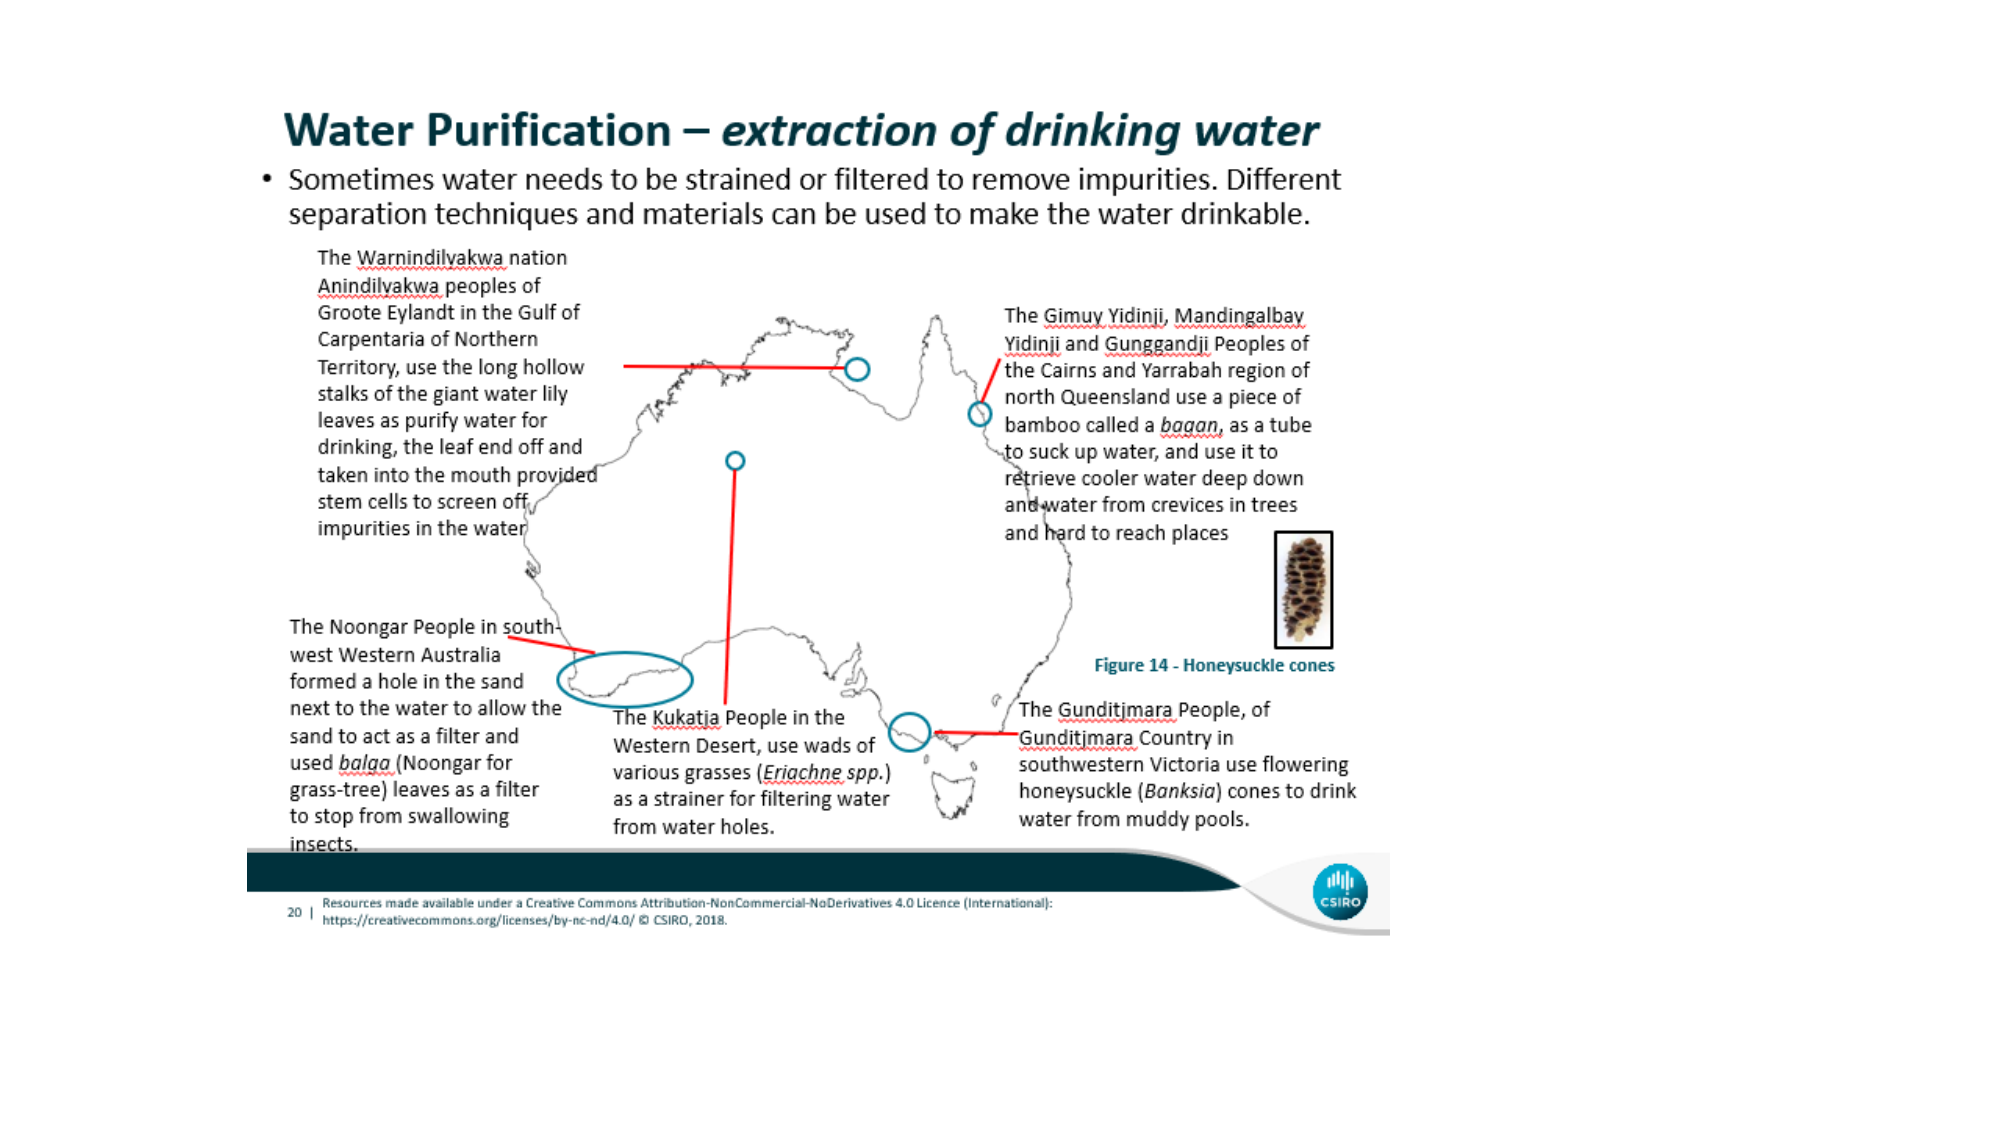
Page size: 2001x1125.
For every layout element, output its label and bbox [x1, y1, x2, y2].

picture [247, 82, 1390, 940]
